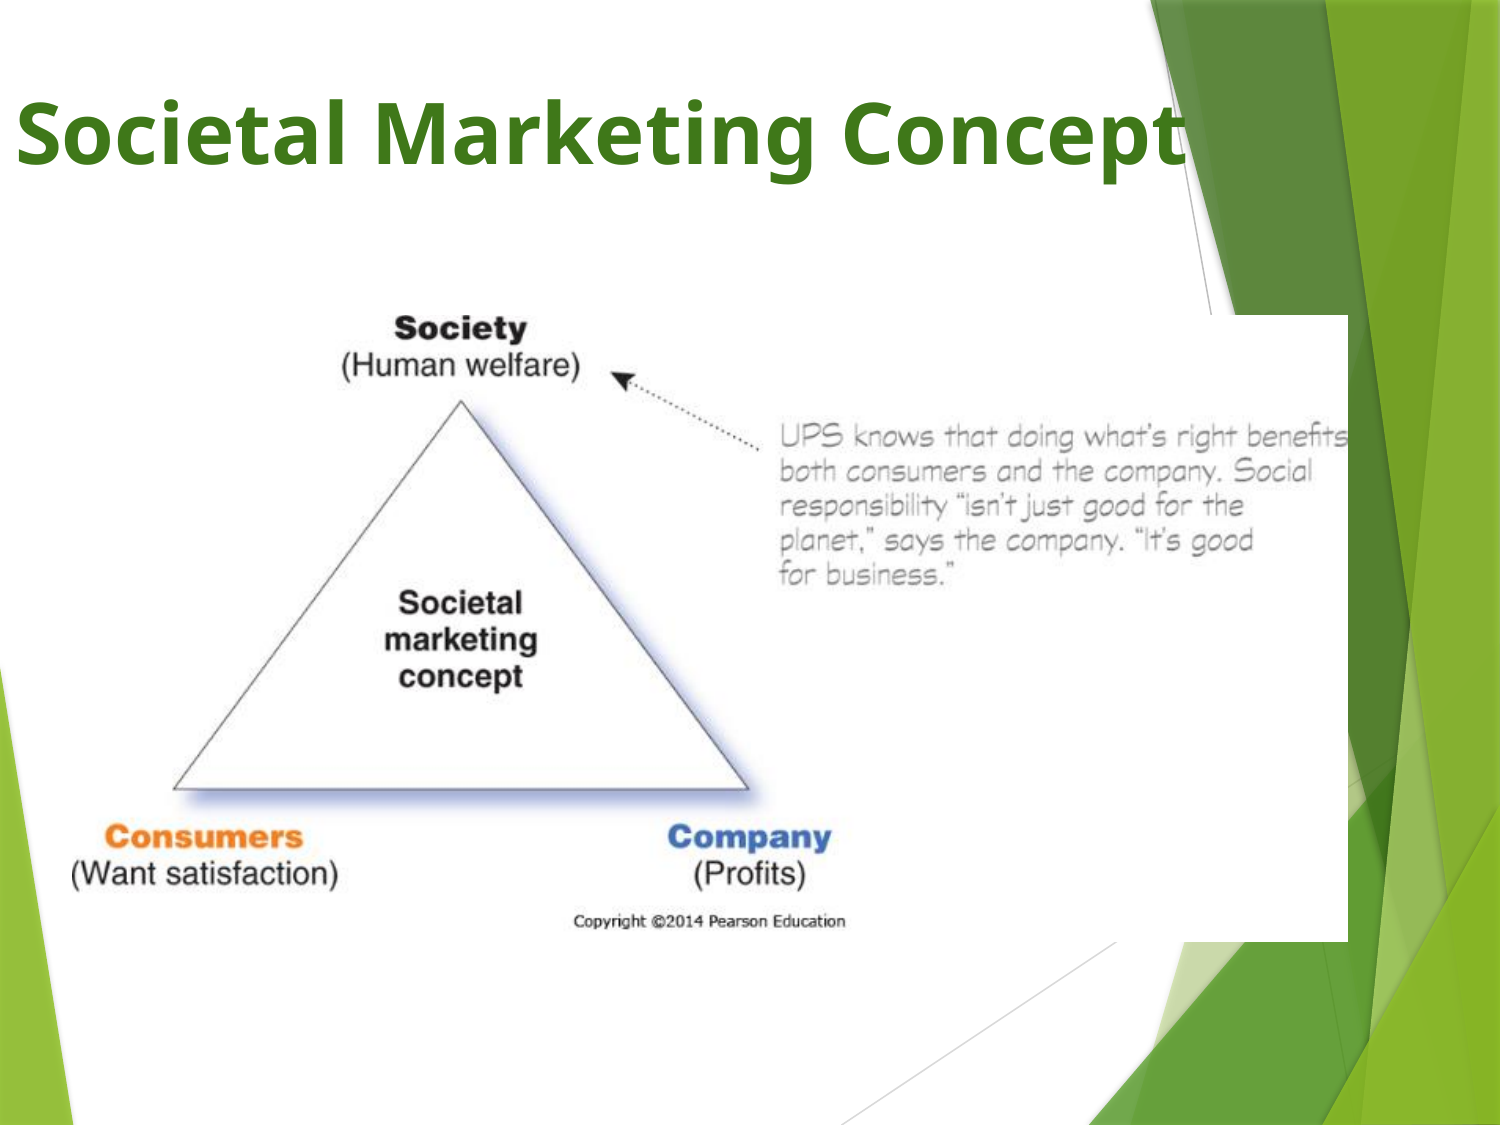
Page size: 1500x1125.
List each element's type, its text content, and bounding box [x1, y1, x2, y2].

picture [72, 315, 1348, 943]
title Societal Marketing Concept [0, 71, 1206, 201]
